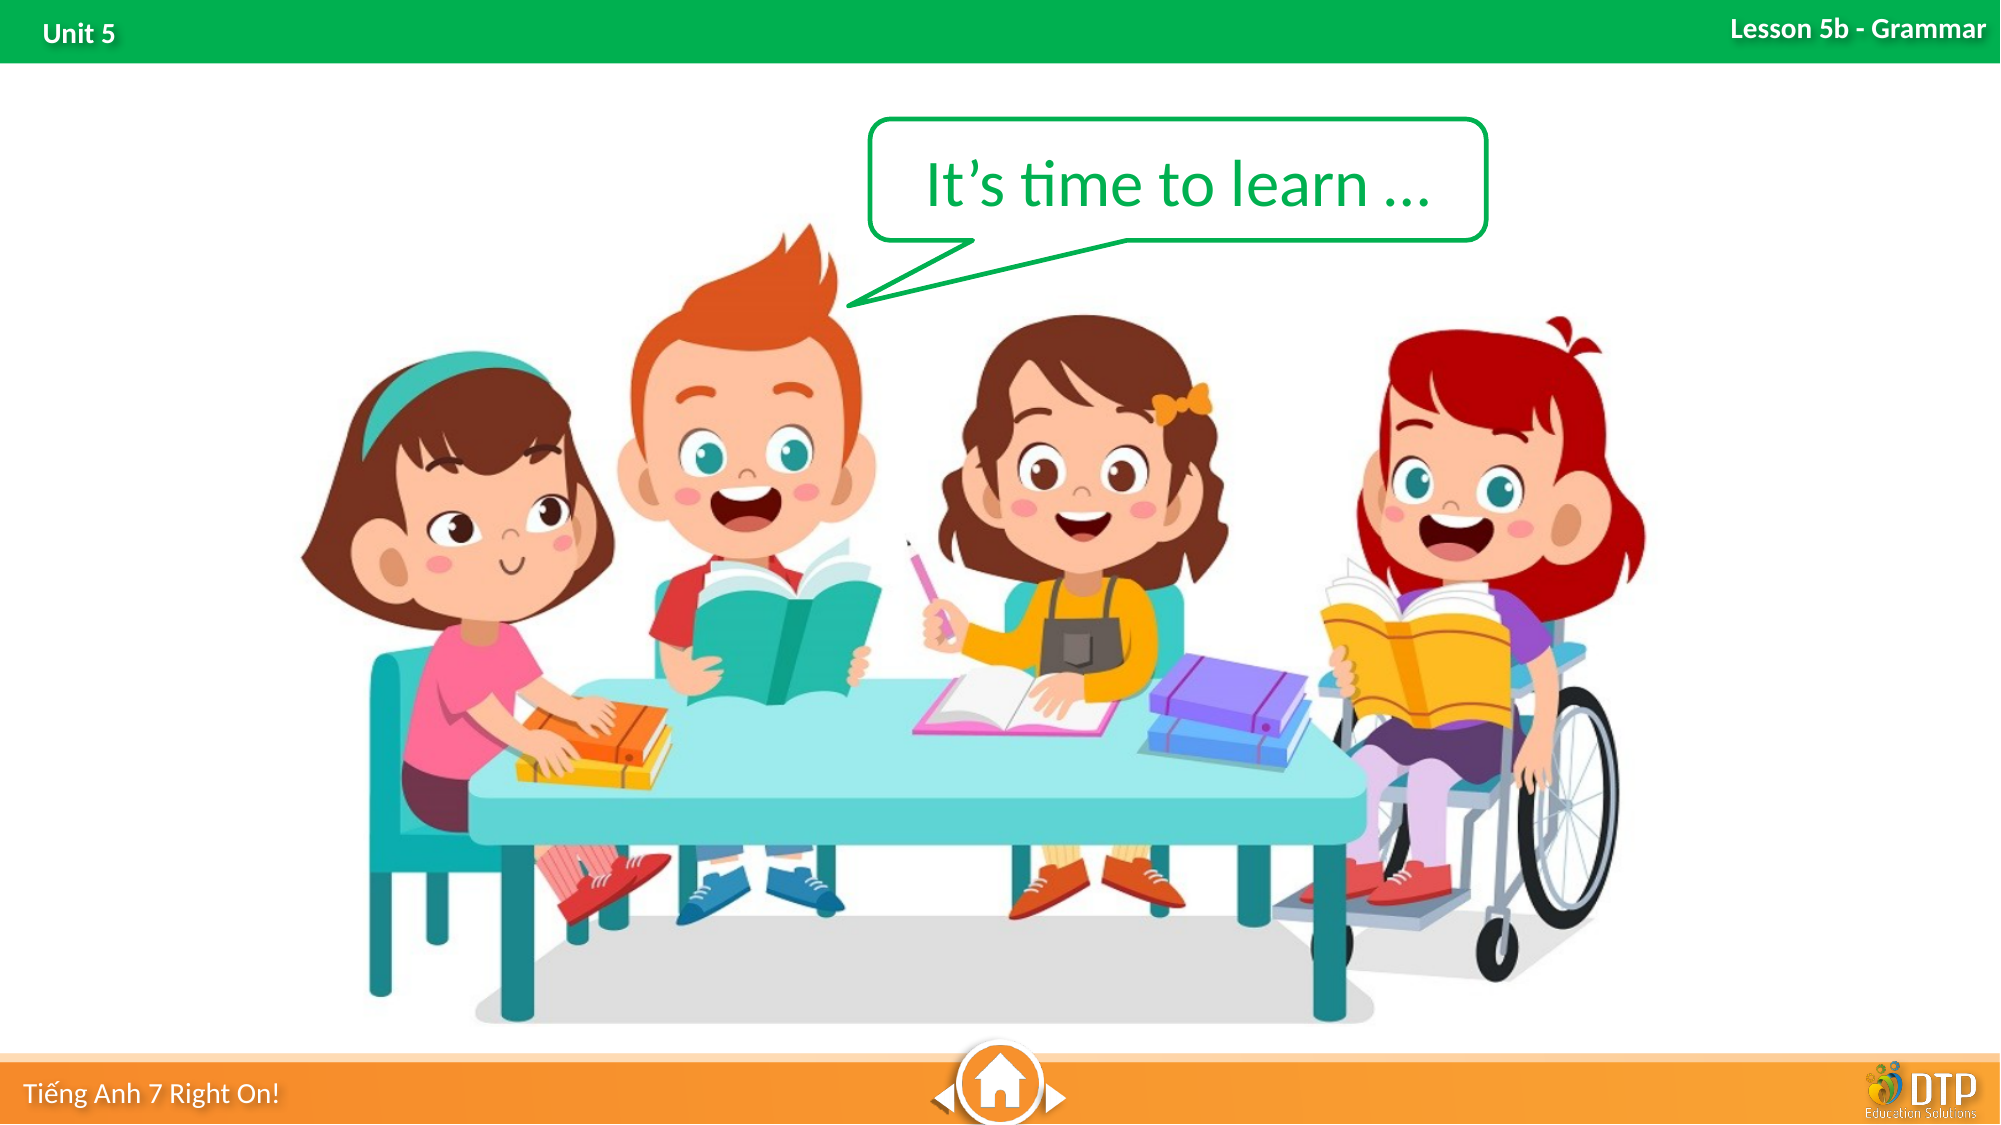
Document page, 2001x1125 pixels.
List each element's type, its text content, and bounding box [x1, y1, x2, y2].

text_box It’s time to learn … [867, 116, 1489, 205]
picture [0, 64, 2000, 1125]
